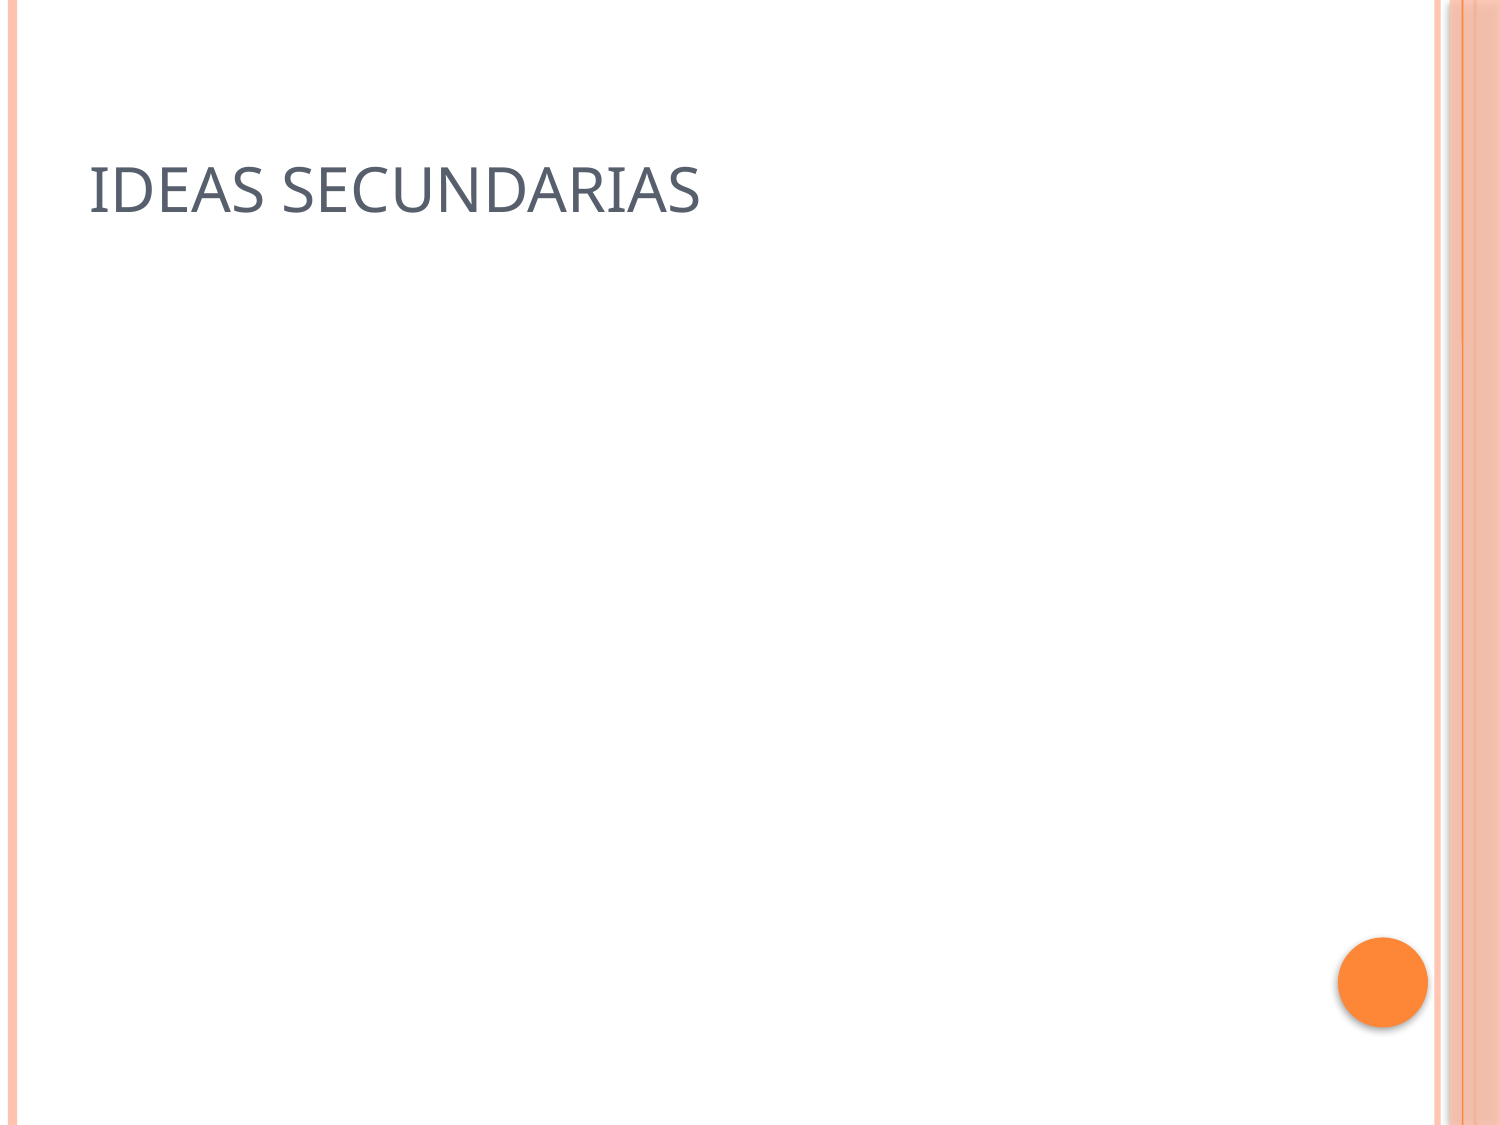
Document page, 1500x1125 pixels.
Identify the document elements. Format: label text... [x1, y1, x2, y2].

title Ideas secundarias [75, 45, 1300, 233]
